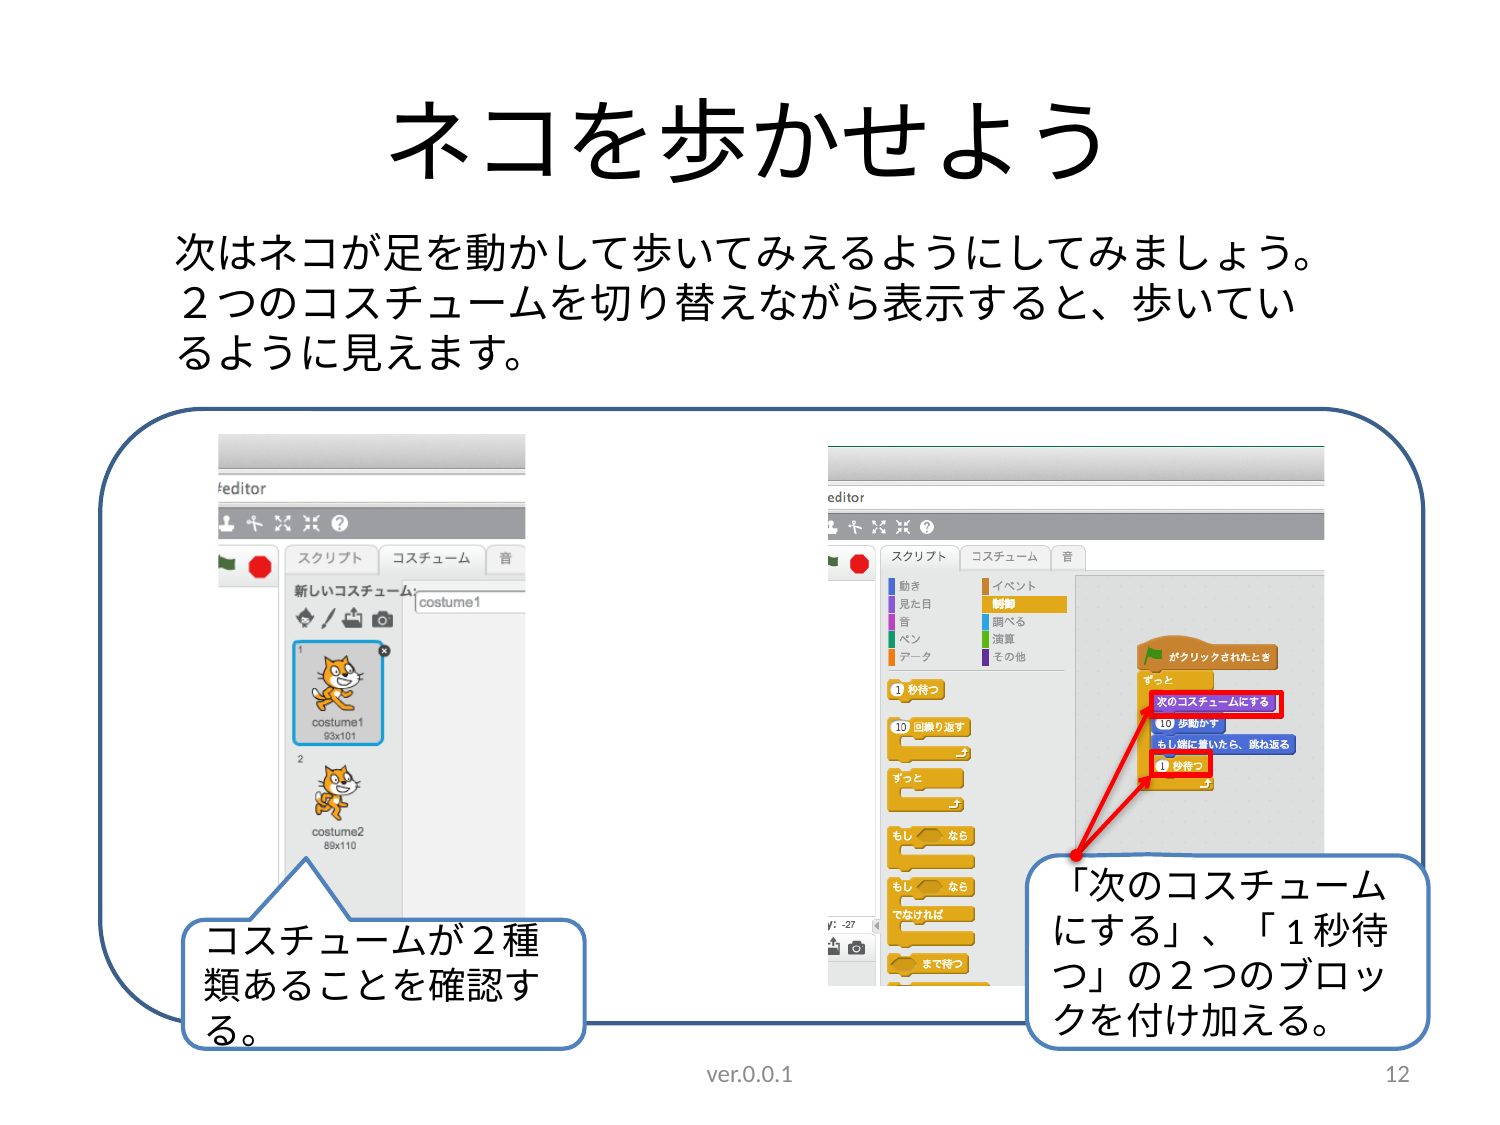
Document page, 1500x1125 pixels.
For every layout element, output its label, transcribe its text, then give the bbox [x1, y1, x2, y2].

title ネコを歩かせよう [75, 45, 1425, 233]
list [218, 434, 526, 1010]
text_box 「次のコスチュームにする」、「1秒待つ」の２つのブロックを付け加える。 [1024, 853, 1431, 1051]
text_box 次はネコが足を動かして歩いてみえるようにしてみましょう。２つのコスチュームを切り替えながら表示すると、歩いているように見えます。 [159, 219, 1353, 380]
footer ver.0.0.1 [512, 1042, 988, 1103]
picture [827, 446, 1325, 986]
text_box [98, 406, 1426, 1026]
slide_number 12 [1074, 1042, 1425, 1103]
text_box コスチュームが２種類あることを確認する。 [180, 917, 587, 1051]
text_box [1075, 703, 1152, 856]
